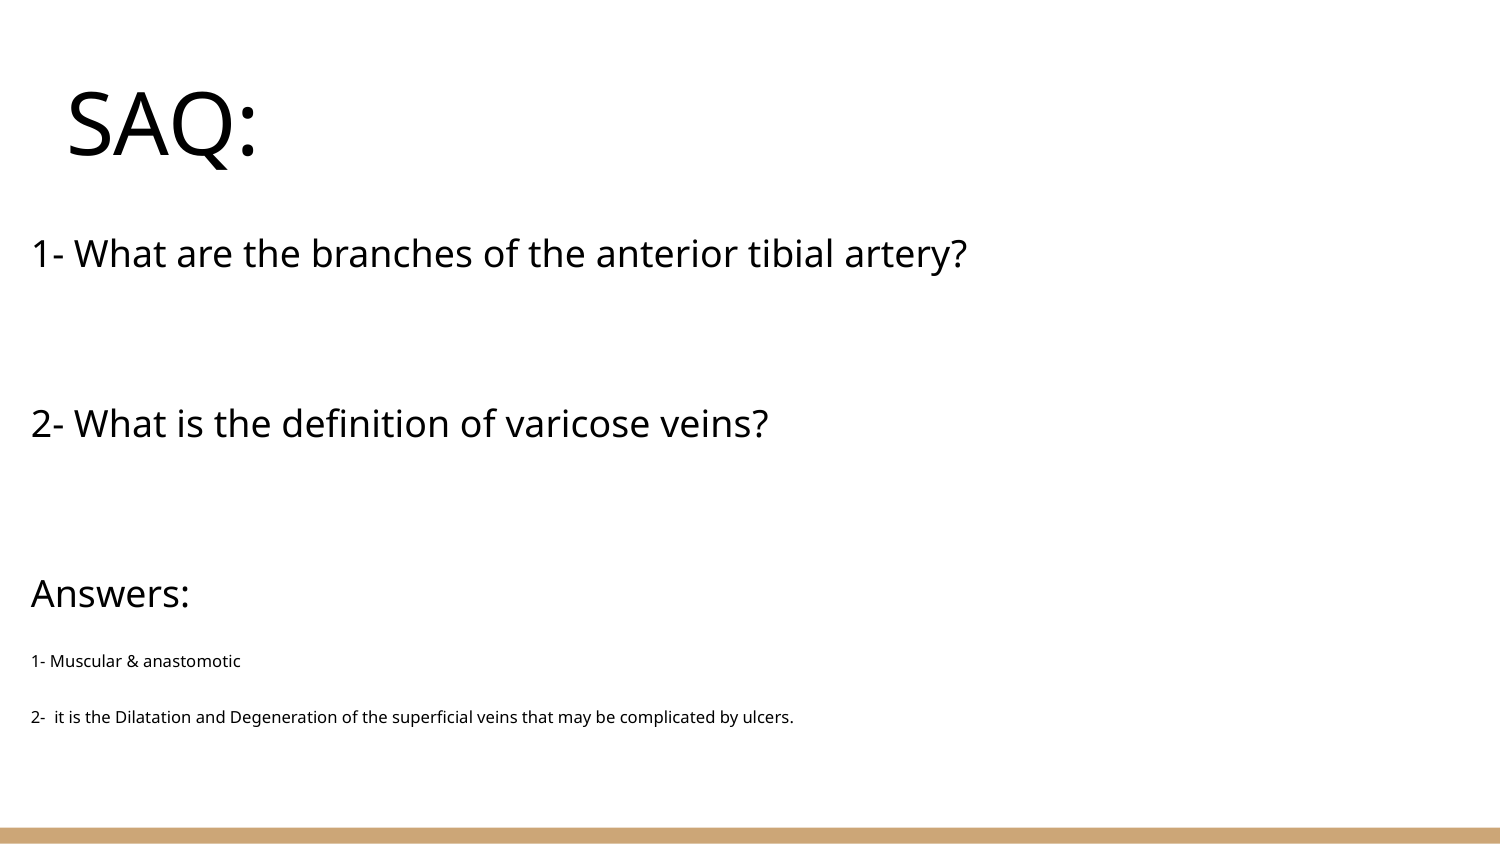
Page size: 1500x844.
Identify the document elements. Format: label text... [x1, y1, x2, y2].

title SAQ: [51, 51, 1449, 189]
list 1- What are the branches of the anterior tibial artery? 2- What is the definition of varicose veins? Answers: 1- Muscular & anastomotic 2- it is the Dilatation and Degeneration of the superficial veins that may be complicated by ulcers. [15, 207, 1414, 844]
